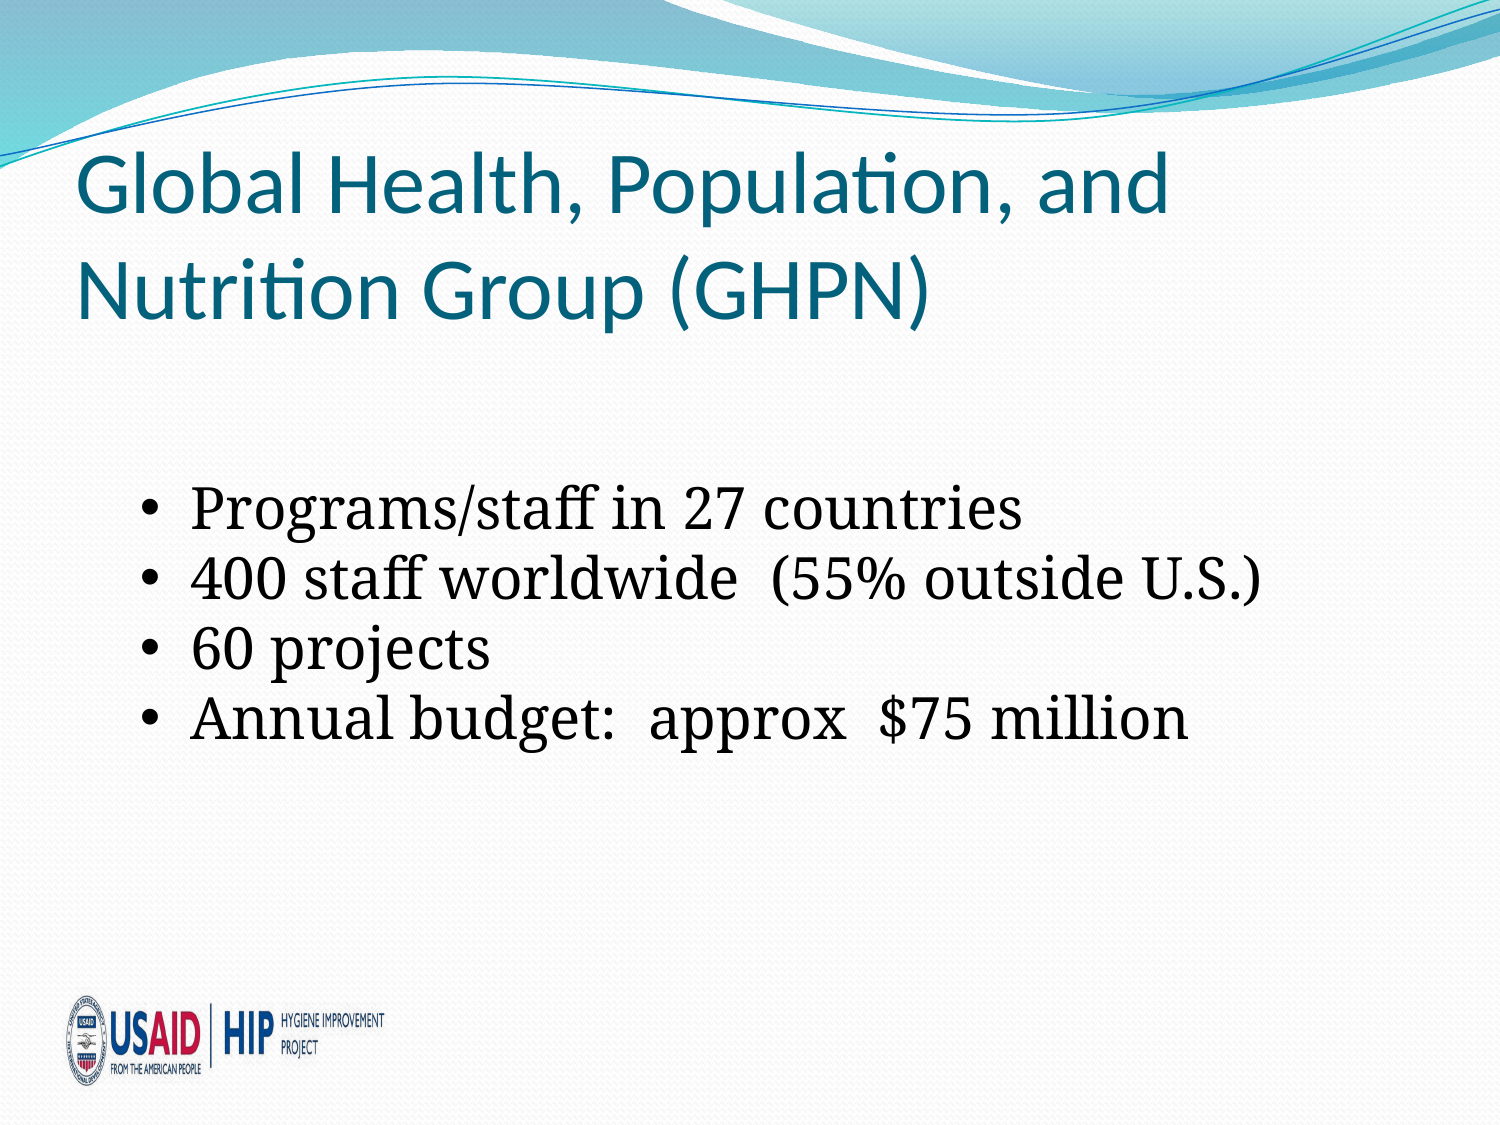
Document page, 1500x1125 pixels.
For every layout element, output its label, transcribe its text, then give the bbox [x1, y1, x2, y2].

picture [62, 987, 388, 1096]
title Global Health, Population, and Nutrition Group (GHPN) [75, 115, 1425, 338]
text_box Programs/staff in 27 countries 400 staff worldwide (55% outside U.S.) 60 projects Annual budget: approx $75 million [125, 463, 1300, 759]
